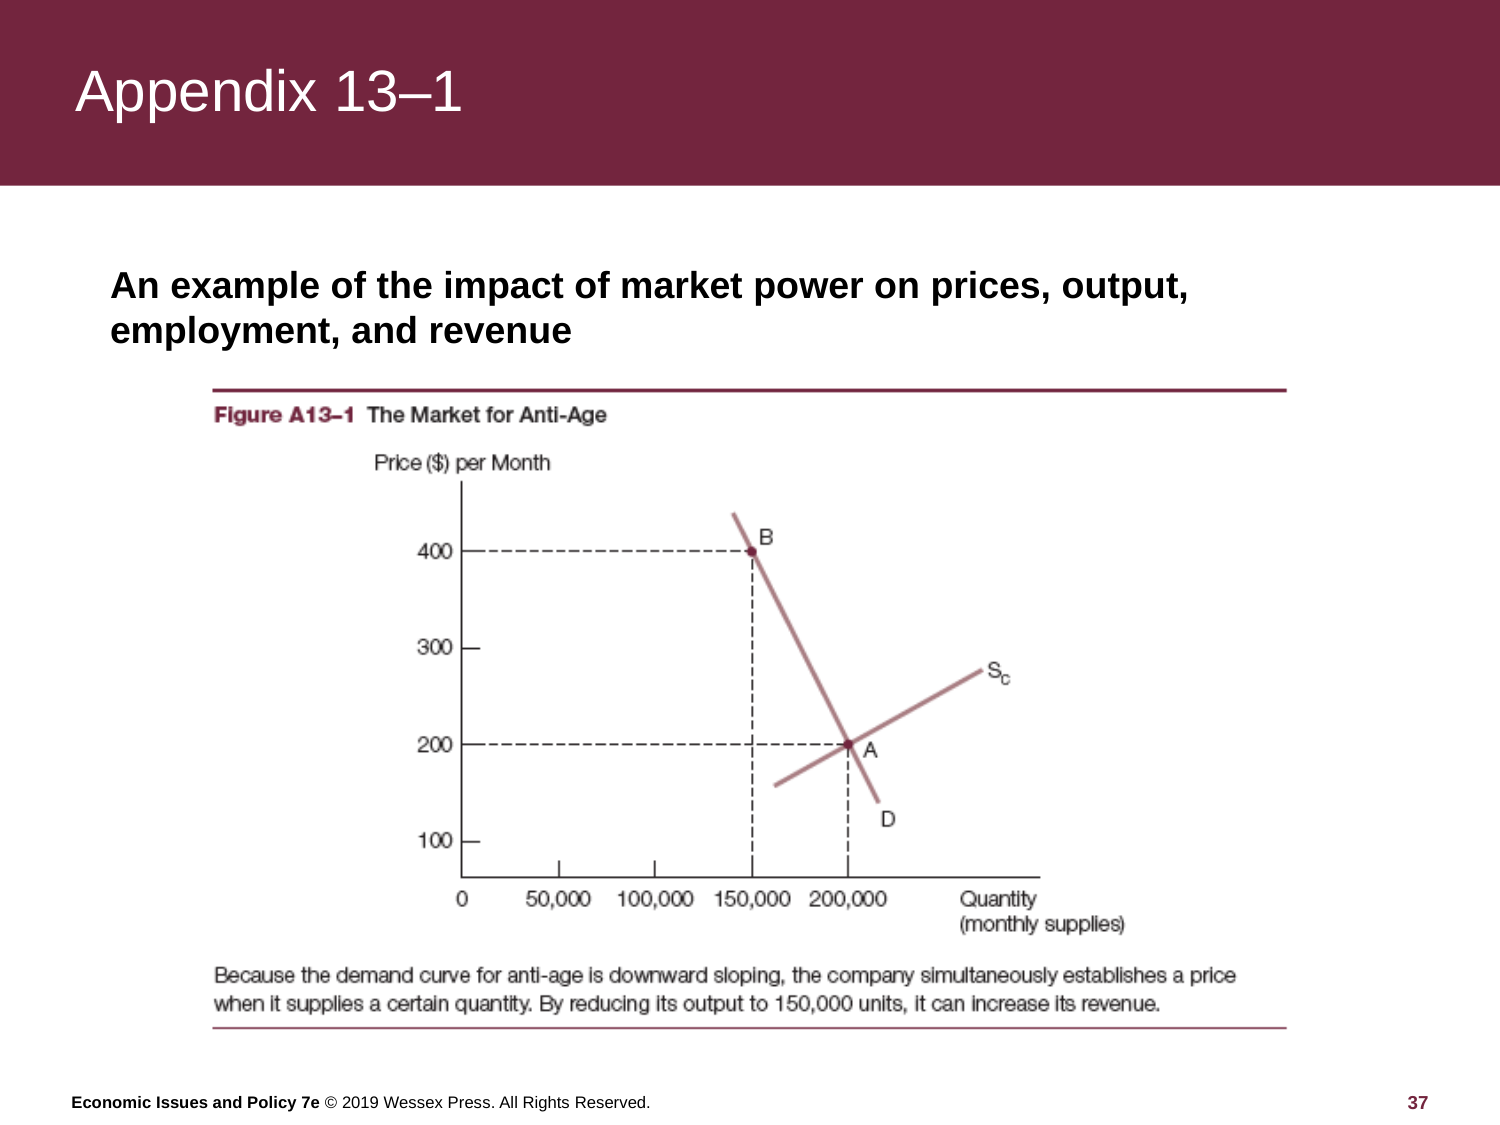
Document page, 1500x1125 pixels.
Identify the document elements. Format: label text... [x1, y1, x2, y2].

picture [204, 382, 1296, 1040]
title Appendix 13–1 [0, 0, 1500, 186]
list An example of the impact of market power on prices, output, employment, and revenue [109, 261, 1392, 1014]
